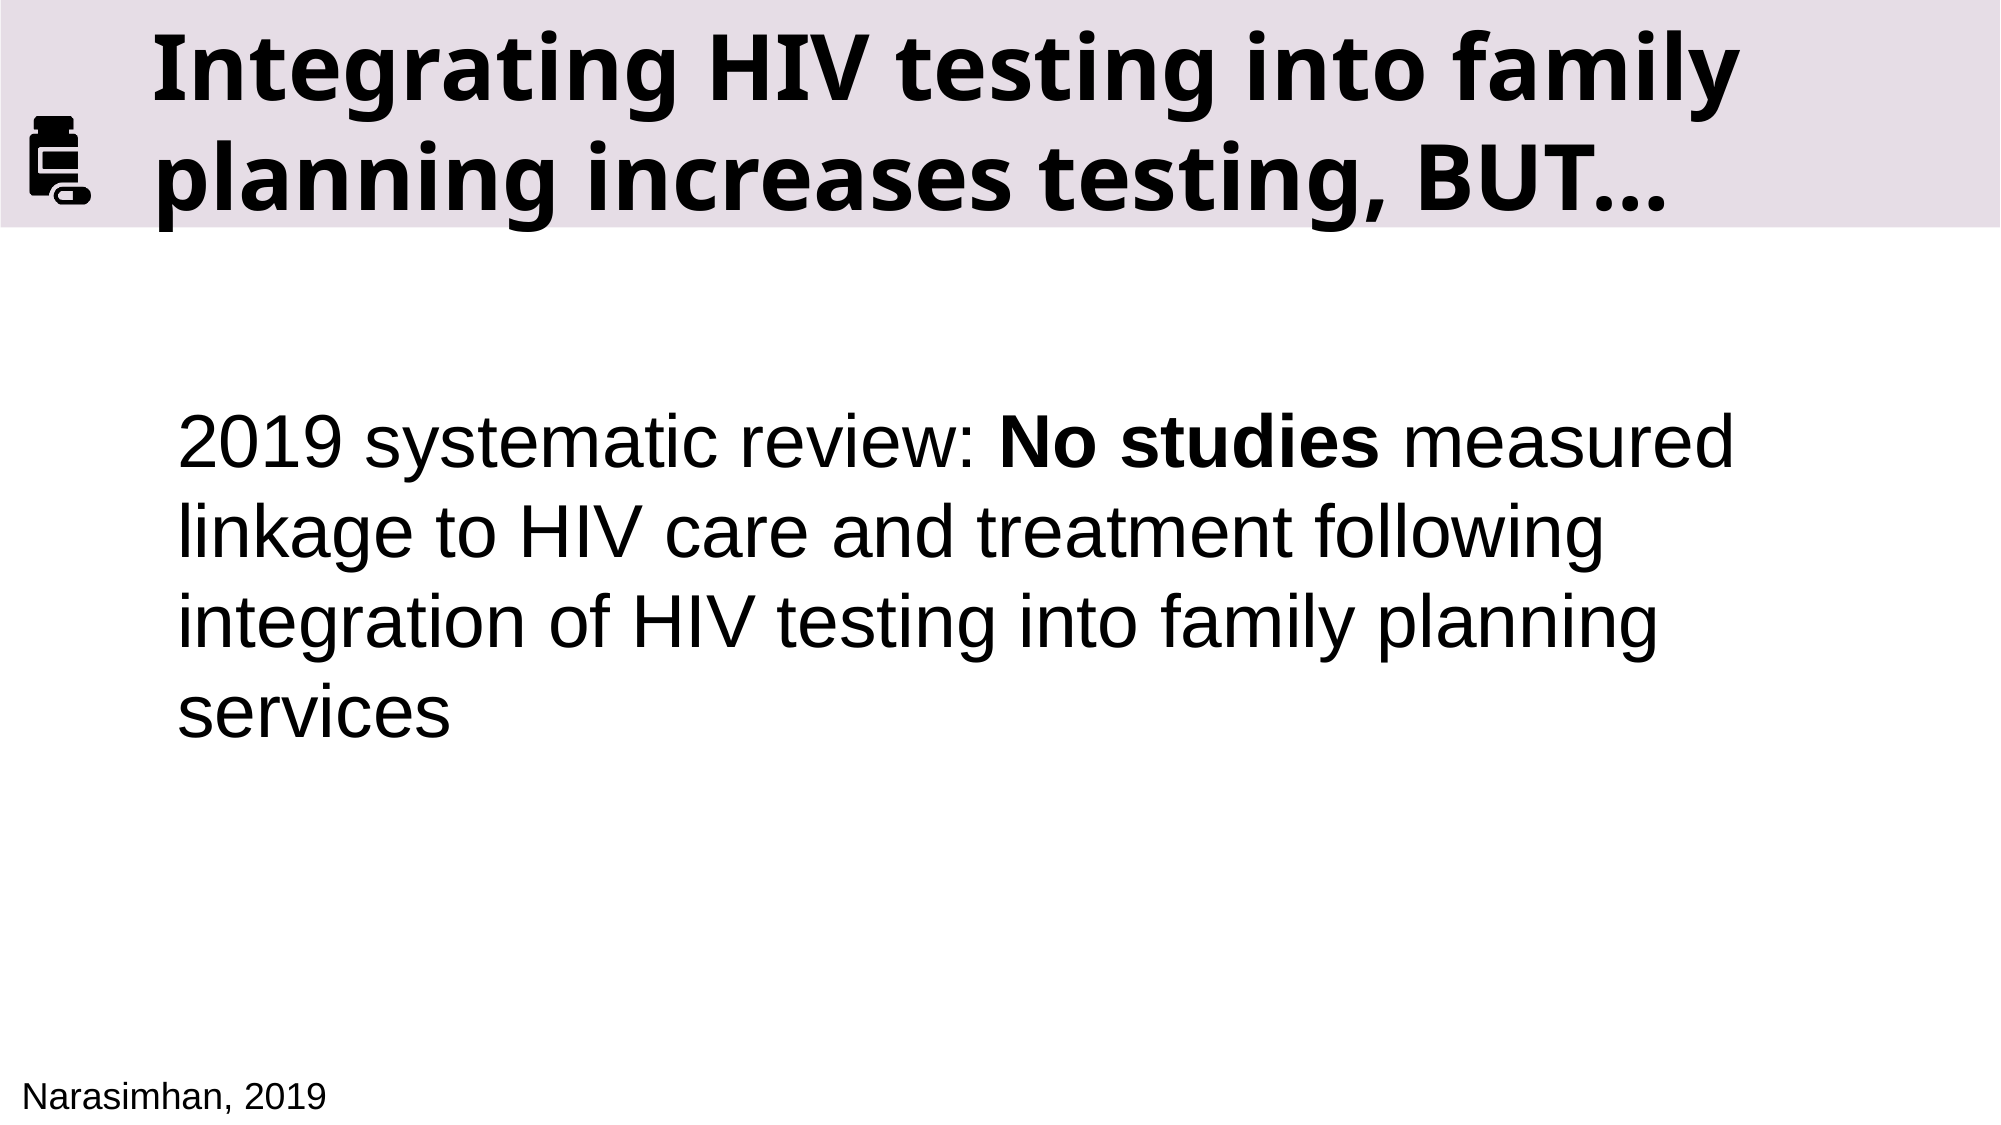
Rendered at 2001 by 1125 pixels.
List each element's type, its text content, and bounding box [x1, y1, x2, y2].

picture [7, 107, 113, 213]
title Integrating HIV testing into family planning increases testing, BUT… [137, 37, 1993, 201]
text_box [0, 0, 2000, 228]
text_box 2019 systematic review: No studies measured linkage to HIV care and treatment following integration of HIV testing into family planning services [162, 384, 1913, 760]
text_box Narasimhan, 2019 [6, 1064, 343, 1125]
